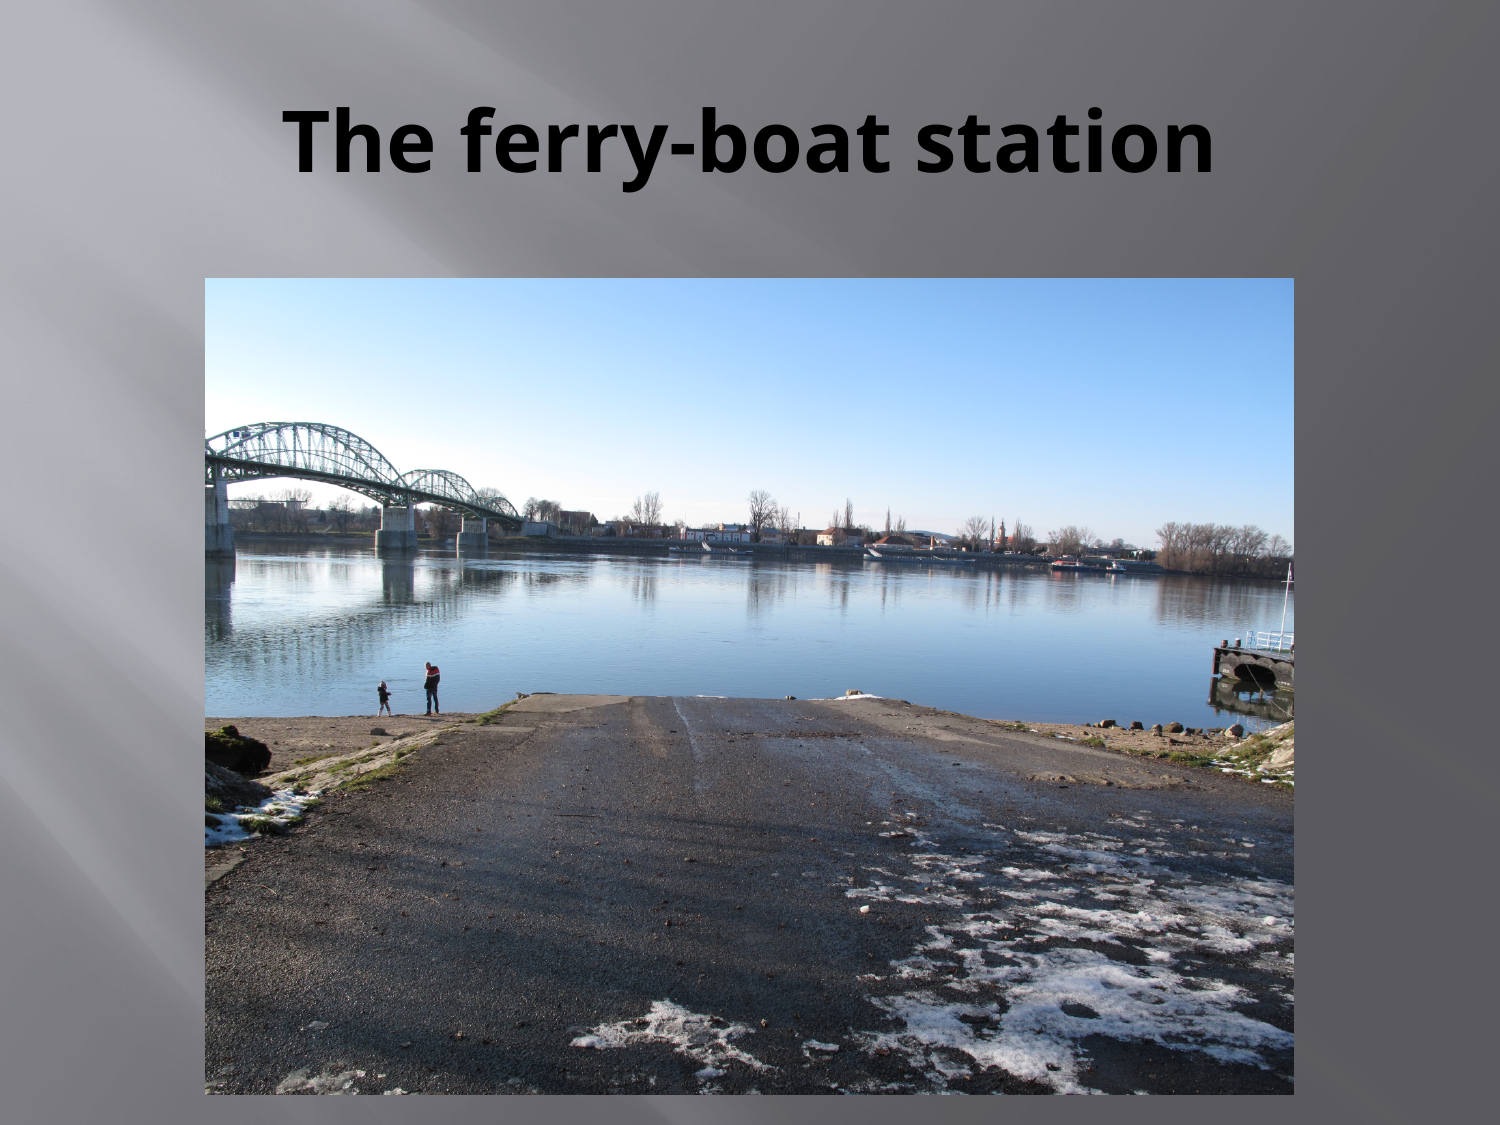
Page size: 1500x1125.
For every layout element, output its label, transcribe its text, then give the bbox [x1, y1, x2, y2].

title The ferry-boat station [75, 45, 1425, 233]
picture [205, 278, 1294, 1096]
